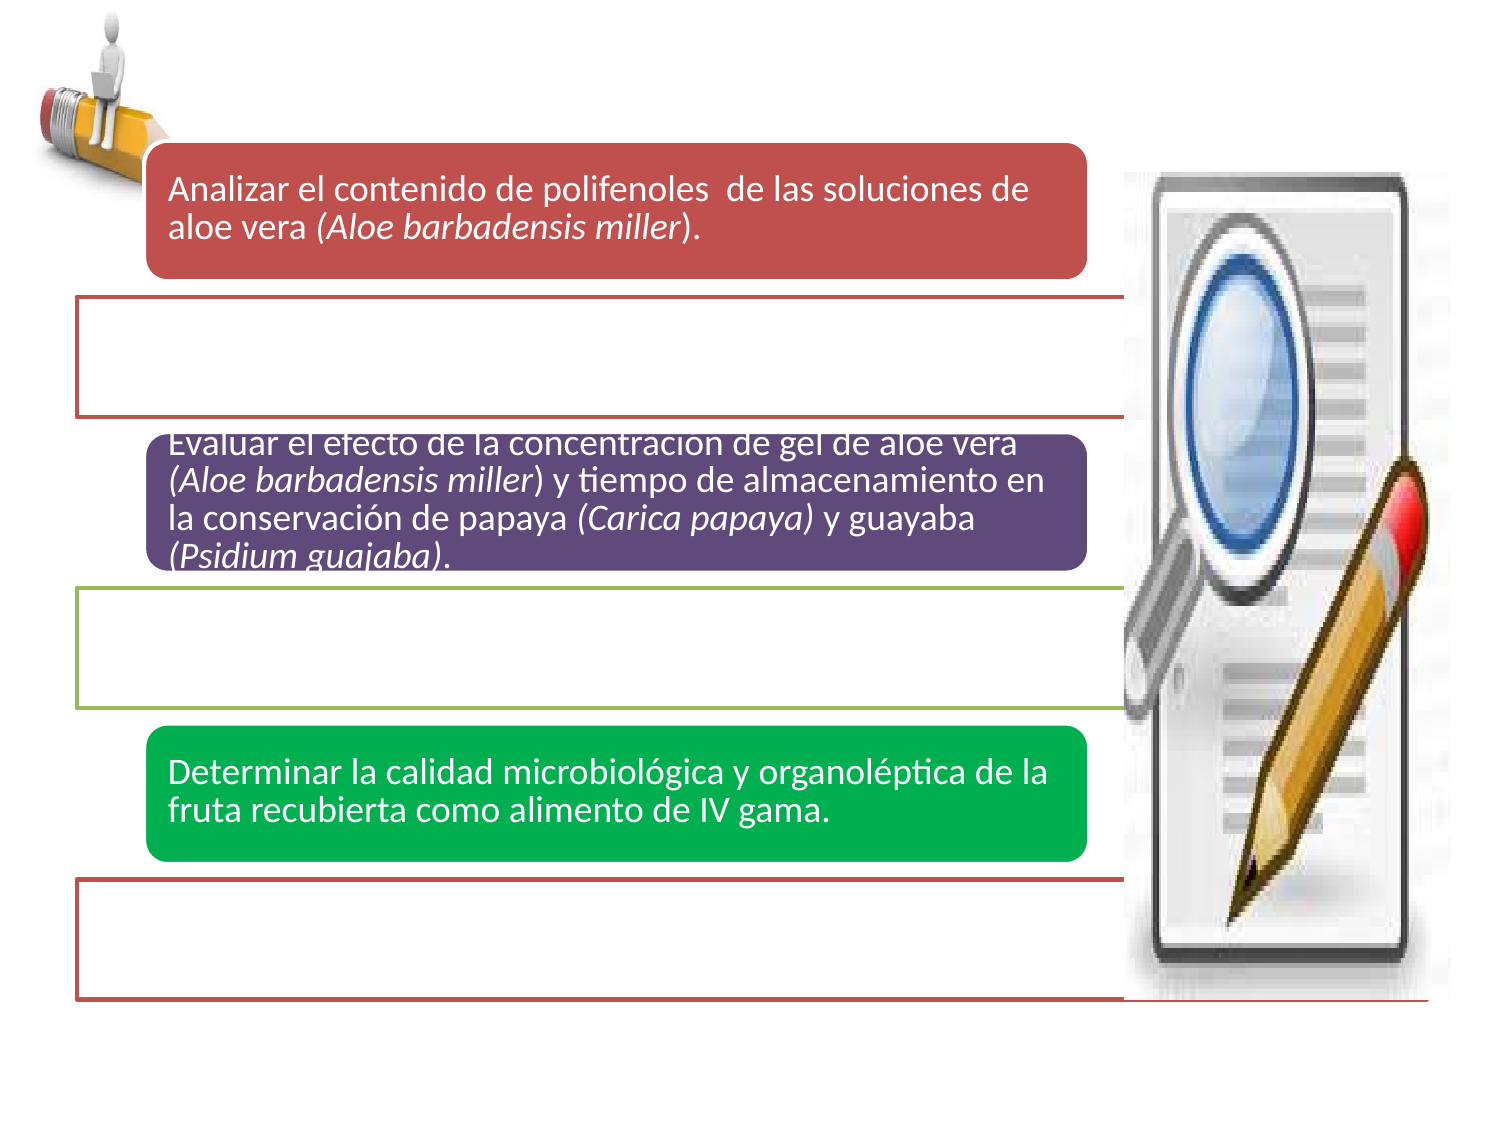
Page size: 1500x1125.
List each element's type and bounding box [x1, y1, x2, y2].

picture [25, 0, 320, 211]
list [76, 125, 1427, 1000]
picture [1123, 172, 1451, 1000]
